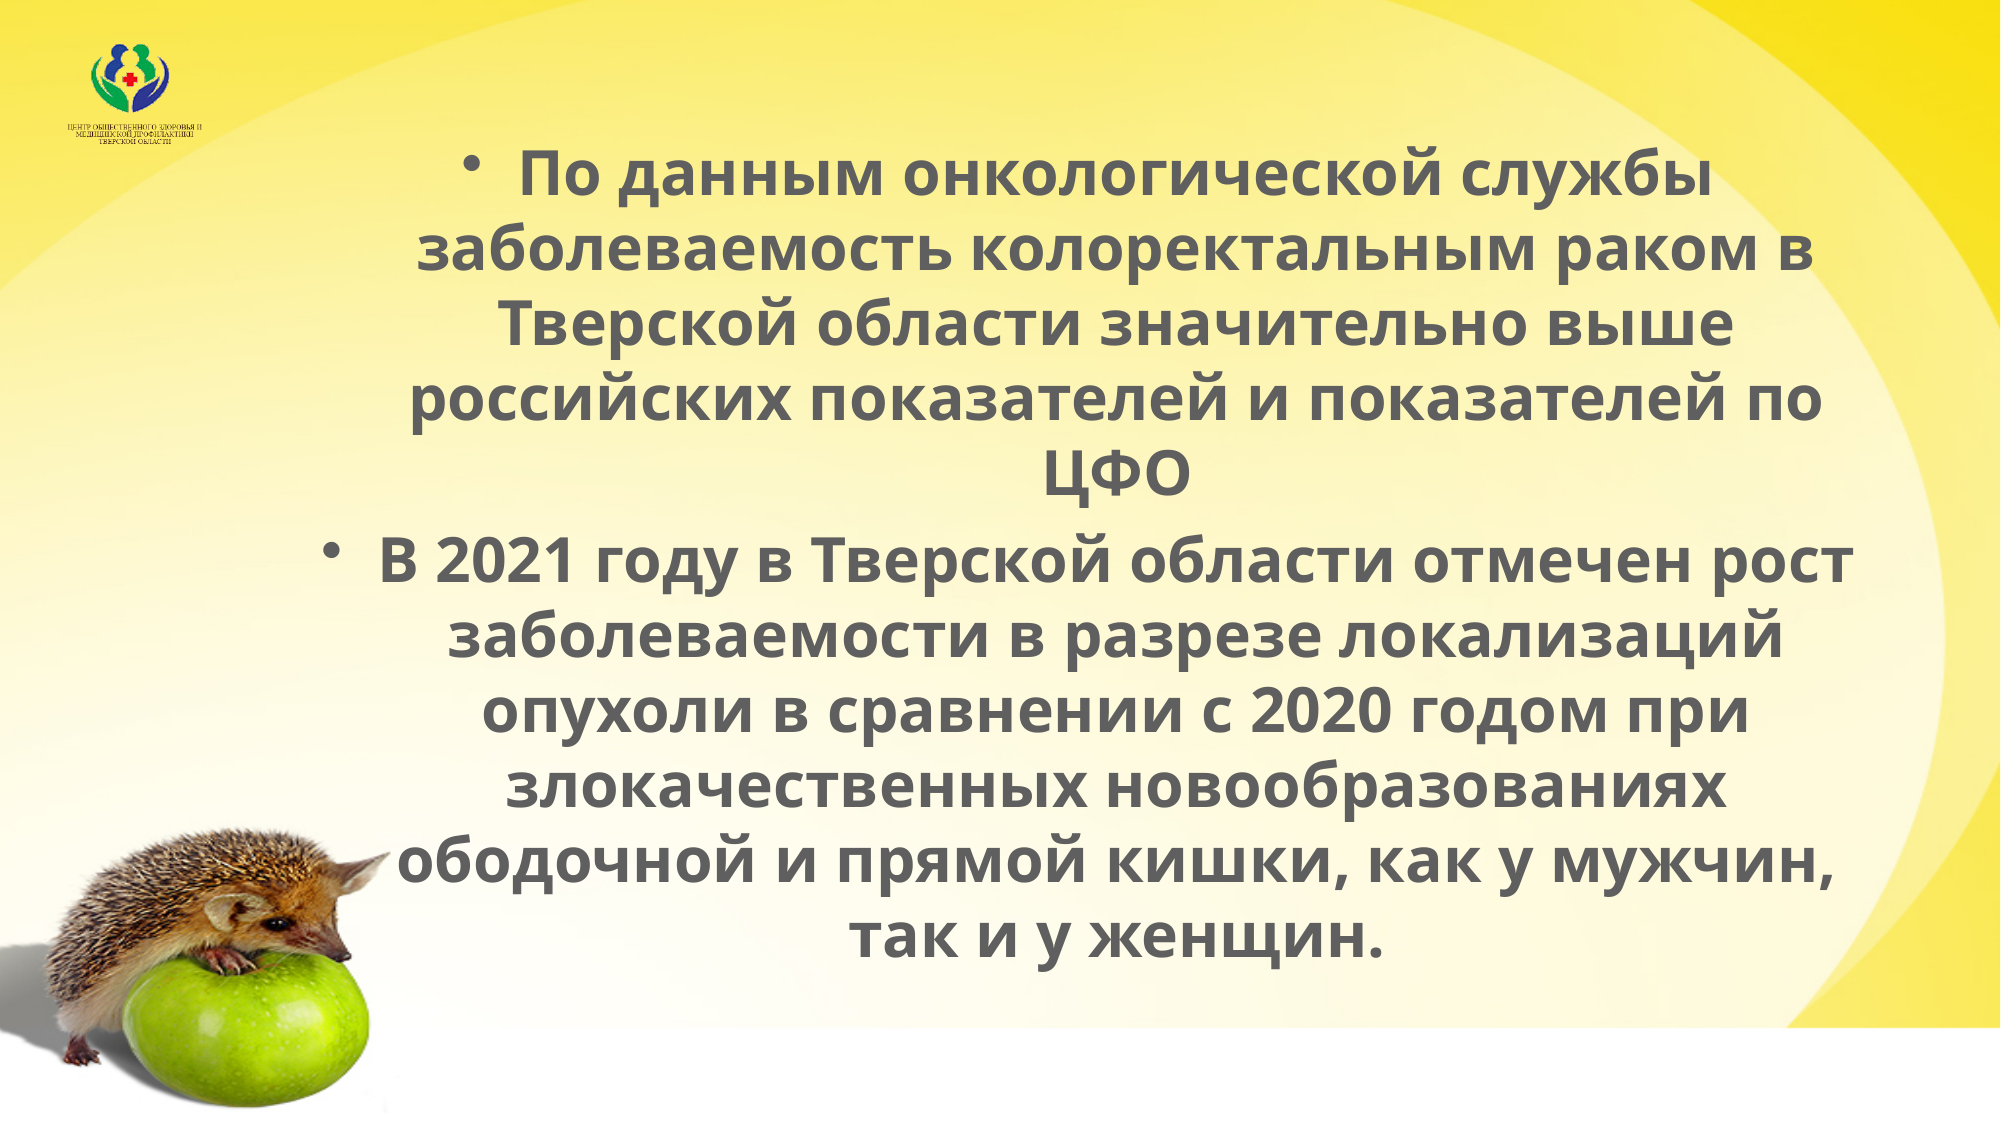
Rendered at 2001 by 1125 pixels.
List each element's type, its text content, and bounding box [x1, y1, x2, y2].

list По данным онкологической службы заболеваемость колоректальным раком в Тверской области значительно выше российских показателей и показателей по ЦФО В 2021 году в Тверской области отмечен рост заболеваемости в разрезе локализаций опухоли в сравнении с 2020 годом при злокачественных новообразованиях ободочной и прямой кишки, как у мужчин, так и у женщин. [302, 125, 1876, 955]
picture [0, 0, 2001, 1125]
